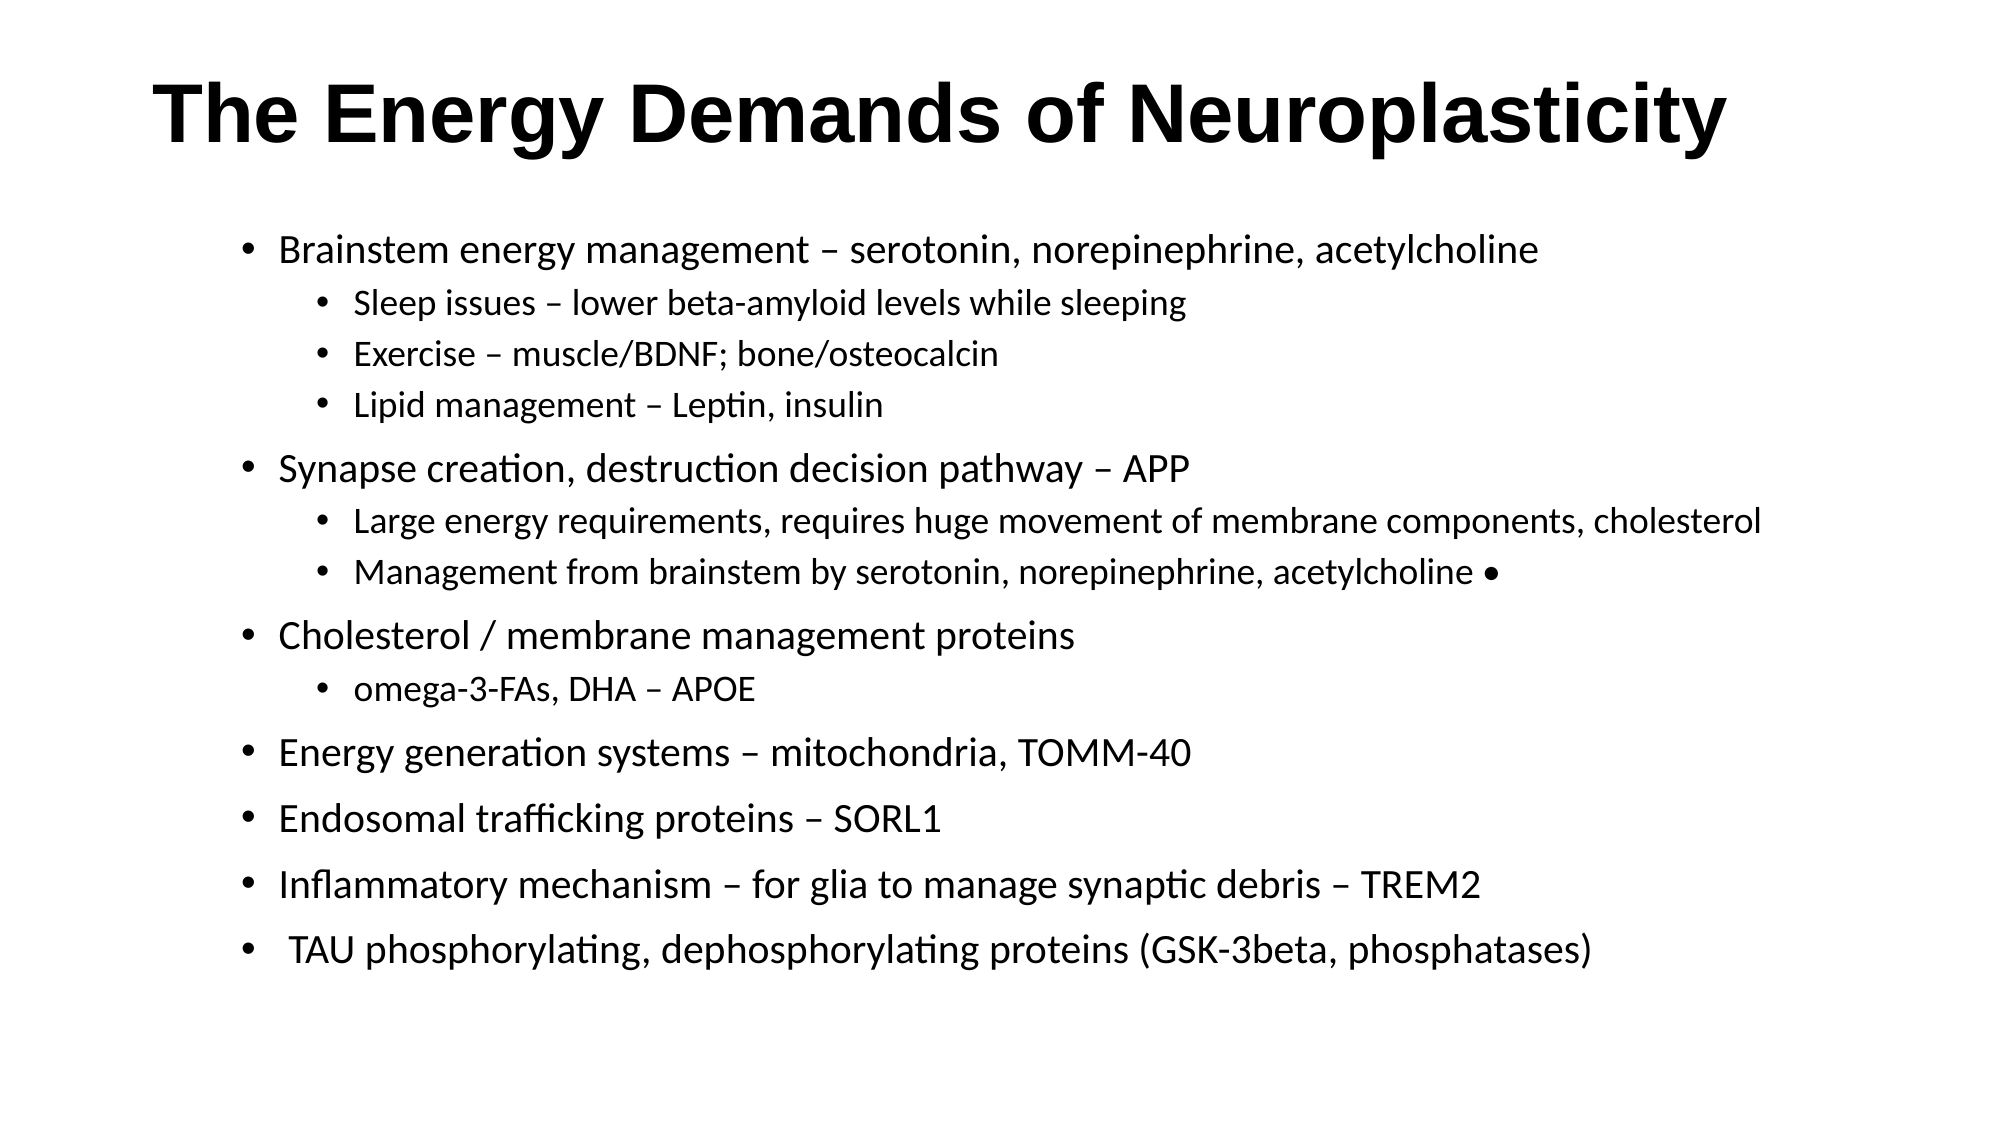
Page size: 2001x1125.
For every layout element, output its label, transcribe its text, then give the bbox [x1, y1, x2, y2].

list Brainstem energy management – serotonin, norepinephrine, acetylcholine Sleep issues – lower beta-amyloid levels while sleeping Exercise – muscle/BDNF; bone/osteocalcin Lipid management – Leptin, insulin Synapse creation, destruction decision pathway – APP Large energy requirements, requires huge movement of membrane components, cholesterol Management from brainstem by serotonin, norepinephrine, acetylcholine • Cholesterol / membrane management proteins omega-3-FAs, DHA – APOE Energy generation systems – mitochondria, TOMM-40 Endosomal trafficking proteins – SORL1 Inflammatory mechanism – for glia to manage synaptic debris – TREM2 TAU phosphorylating, dephosphorylating proteins (GSK-3beta, phosphatases) [226, 220, 1952, 1024]
title The Energy Demands of Neuroplasticity [137, 46, 1863, 186]
